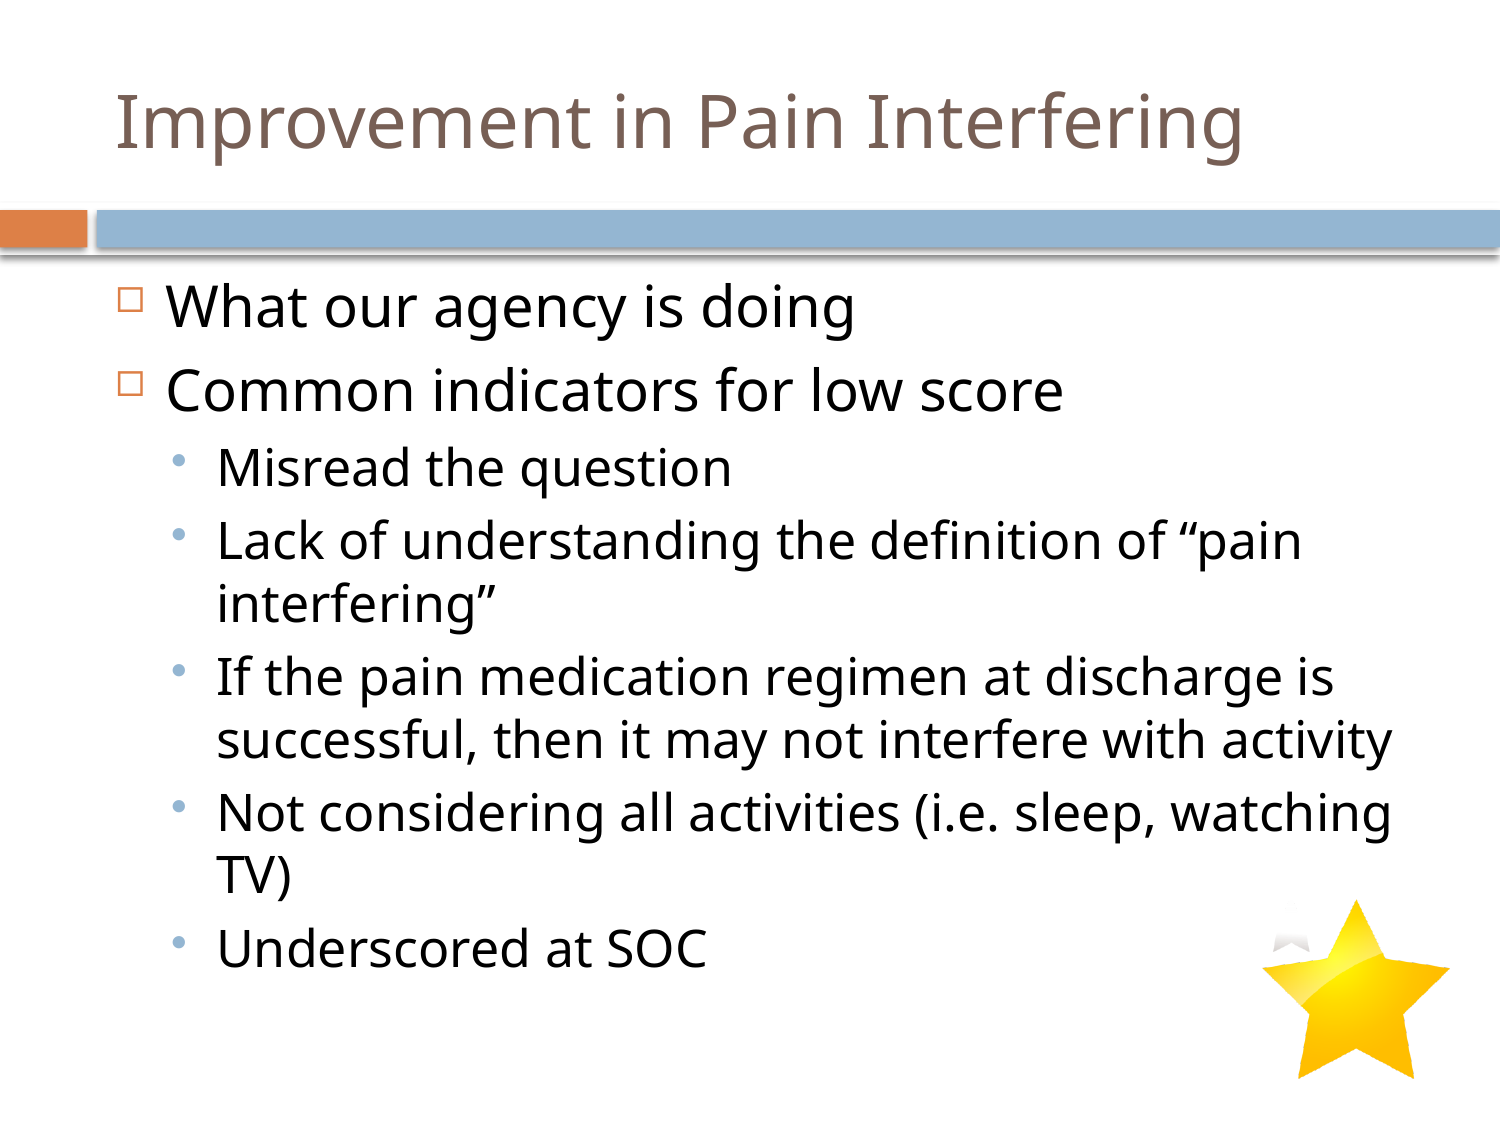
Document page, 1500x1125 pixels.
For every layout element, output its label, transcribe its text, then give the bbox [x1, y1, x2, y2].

title Improvement in Pain Interfering [100, 37, 1438, 200]
picture [1262, 899, 1451, 1079]
list What our agency is doing Common indicators for low score Misread the question Lack of understanding the definition of “pain interfering” If the pain medication regimen at discharge is successful, then it may not interfere with activity Not considering all activities (i.e. sleep, watching TV) Underscored at SOC [100, 262, 1438, 1000]
